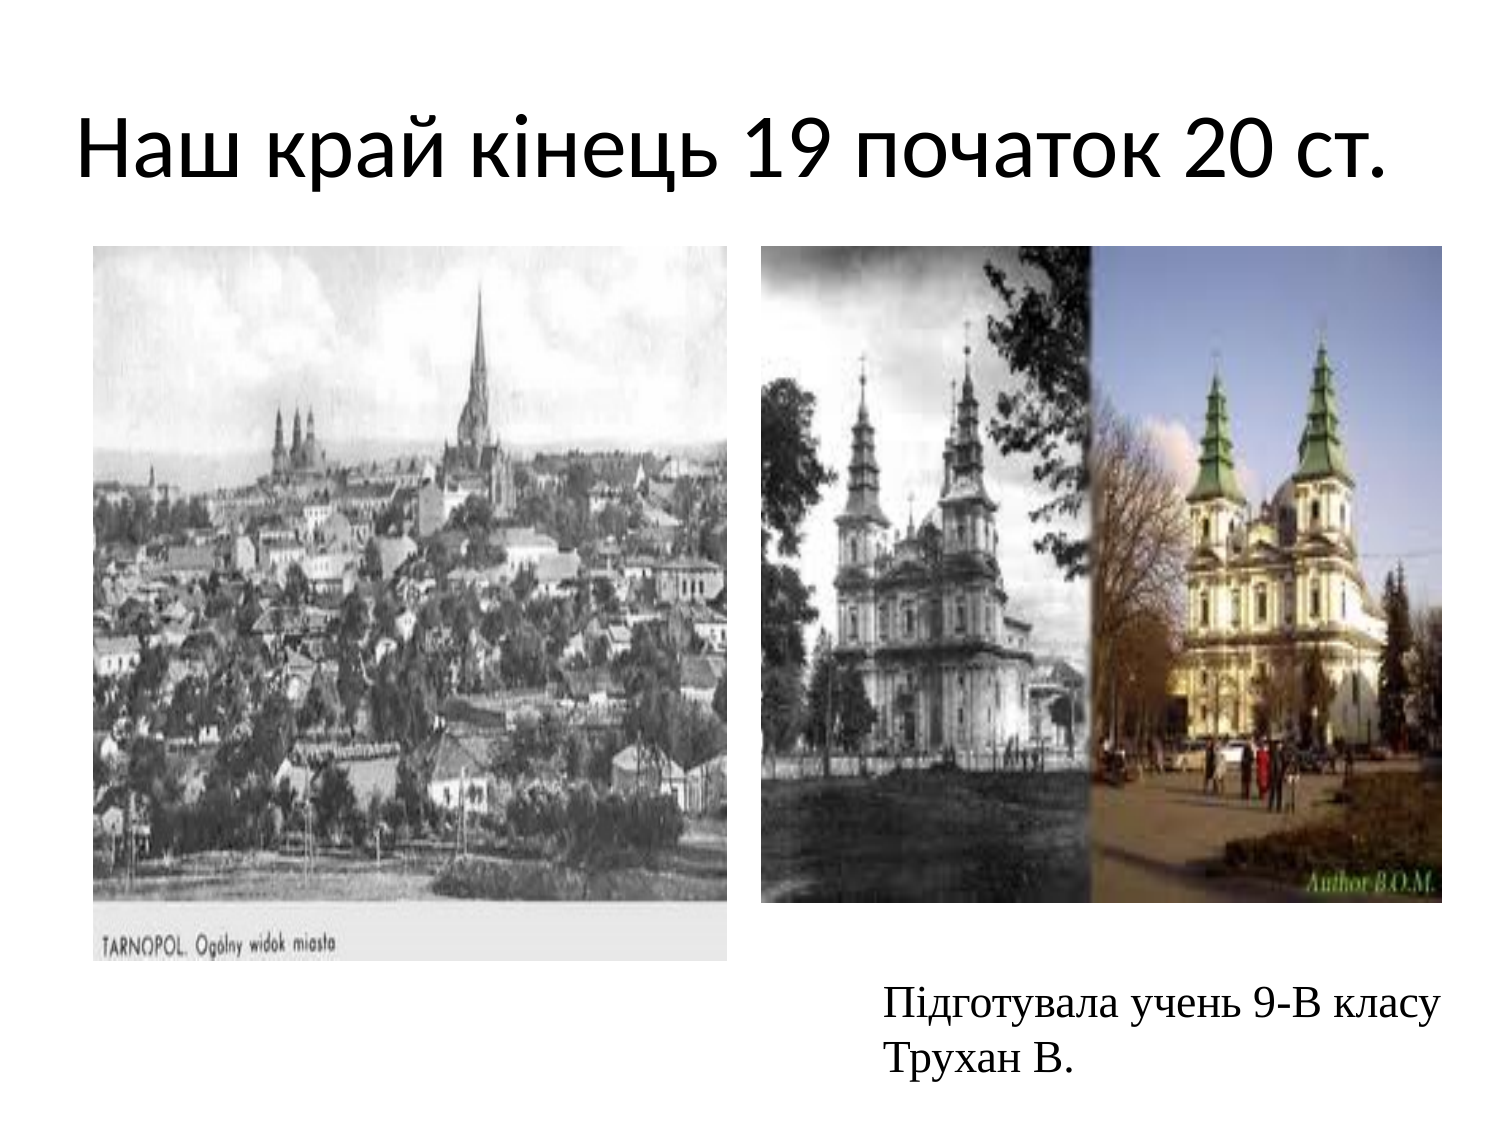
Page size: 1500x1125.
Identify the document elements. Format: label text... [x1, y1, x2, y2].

title Наш край кінець 19 початок 20 ст. [58, 46, 1409, 235]
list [761, 245, 1442, 903]
text_box Підготувала учень 9-В класу Трухан В. [868, 964, 1483, 1089]
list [93, 245, 727, 962]
